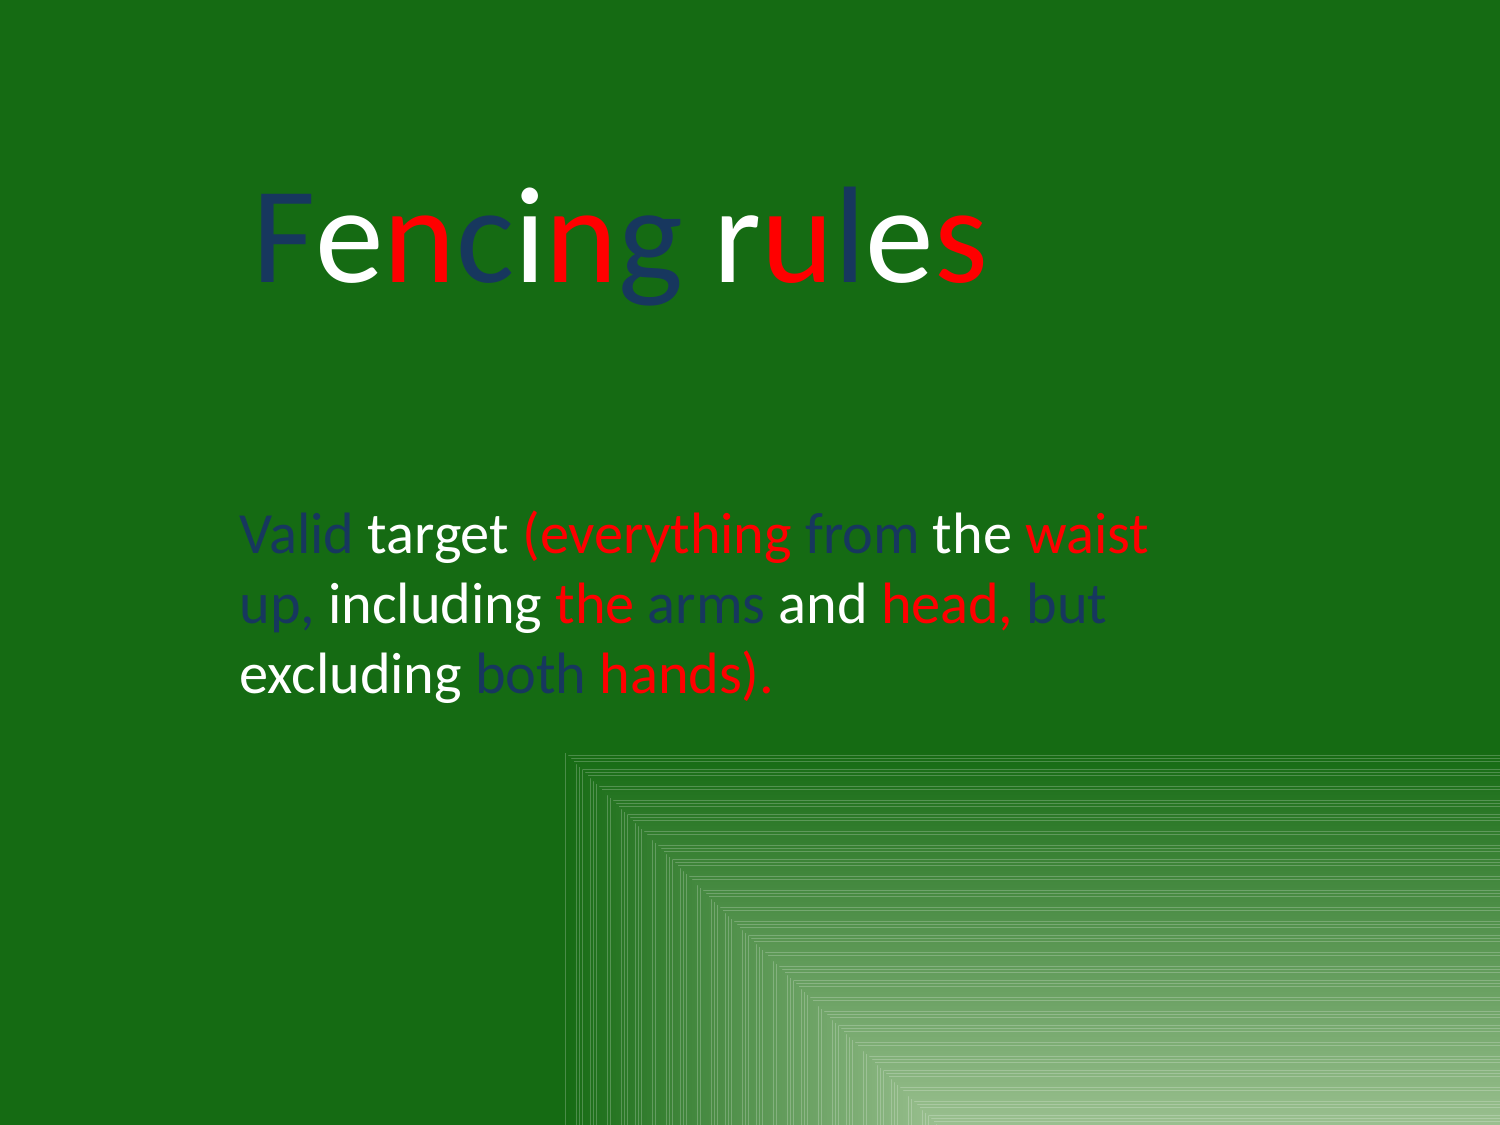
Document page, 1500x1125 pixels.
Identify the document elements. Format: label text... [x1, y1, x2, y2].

text_box Valid target (everything from the waist up, including the arms and head, but excluding both hands). [225, 487, 1225, 713]
text_box Fencing rules [237, 137, 1075, 318]
